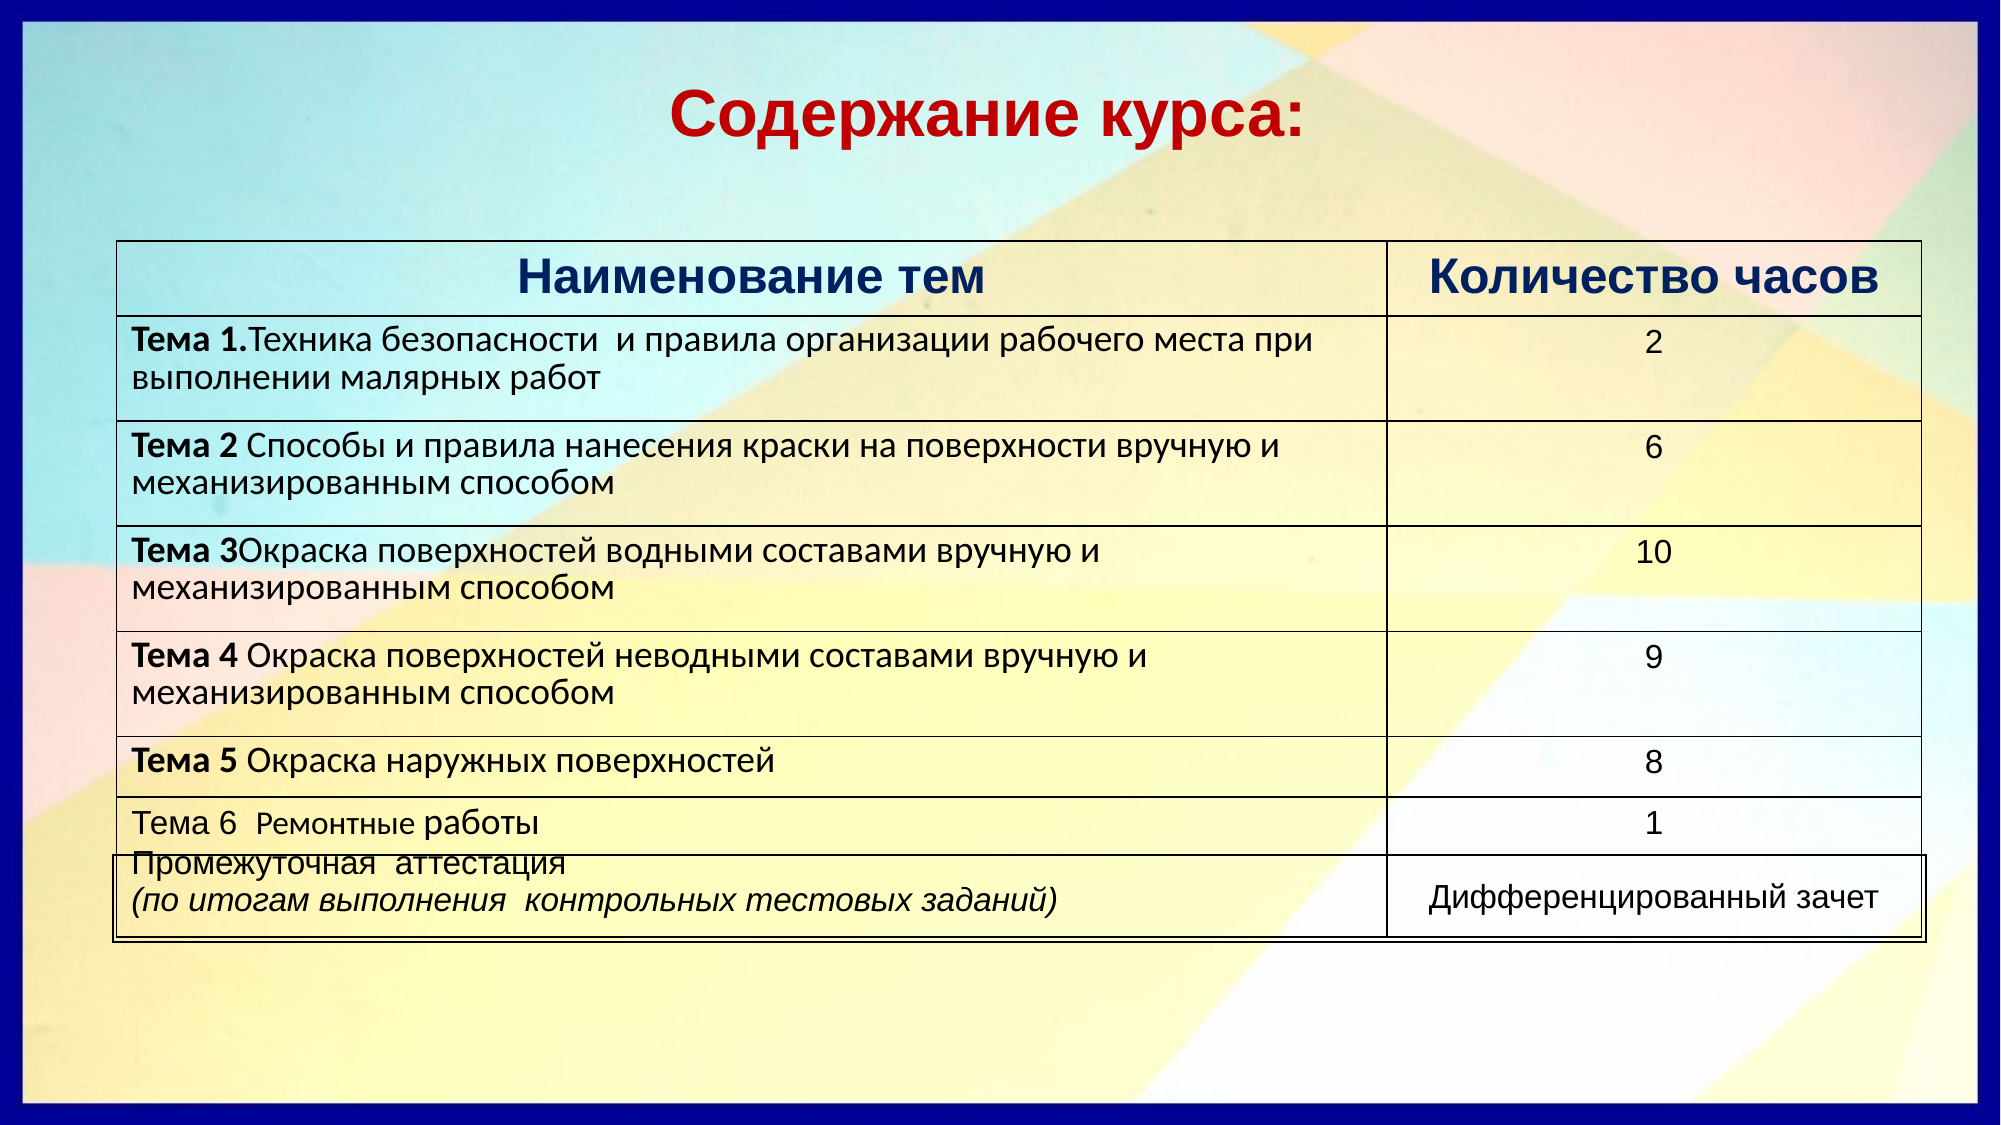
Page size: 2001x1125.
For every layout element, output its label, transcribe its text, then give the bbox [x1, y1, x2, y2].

table_header [114, 856, 1925, 941]
table_cell Тема 2 Способы и правила нанесения краски на поверхности вручную и механизированным способом [117, 422, 1386, 525]
table_cell 10 [1388, 527, 1921, 631]
table_cell Тема 5 Окраска наружных поверхностей [117, 737, 1386, 796]
table_cell Тема 6 Ремонтные работы Промежуточная аттестация (по итогам выполнения контрольных тестовых заданий) [117, 798, 1386, 854]
table_cell Тема 4 Окраска поверхностей неводными составами вручную и механизированным способом [117, 632, 1386, 736]
table_cell Тема 3Окраска поверхностей водными составами вручную и механизированным способом [117, 527, 1386, 631]
table_header Количество часов [1388, 242, 1921, 315]
table_header Наименование тем [117, 242, 1386, 315]
picture [0, 0, 2001, 1125]
table_cell 6 [1388, 422, 1921, 525]
table_cell 9 [1388, 632, 1921, 736]
table_cell 1 Дифференцированный зачет [1388, 798, 1921, 854]
table_cell 2 [1388, 317, 1921, 420]
table_cell Тема 1.Техника безопасности и правила организации рабочего места при выполнении малярных работ [117, 317, 1386, 420]
text_box Содержание курса: [0, 62, 1977, 158]
table_cell 8 [1388, 737, 1921, 796]
